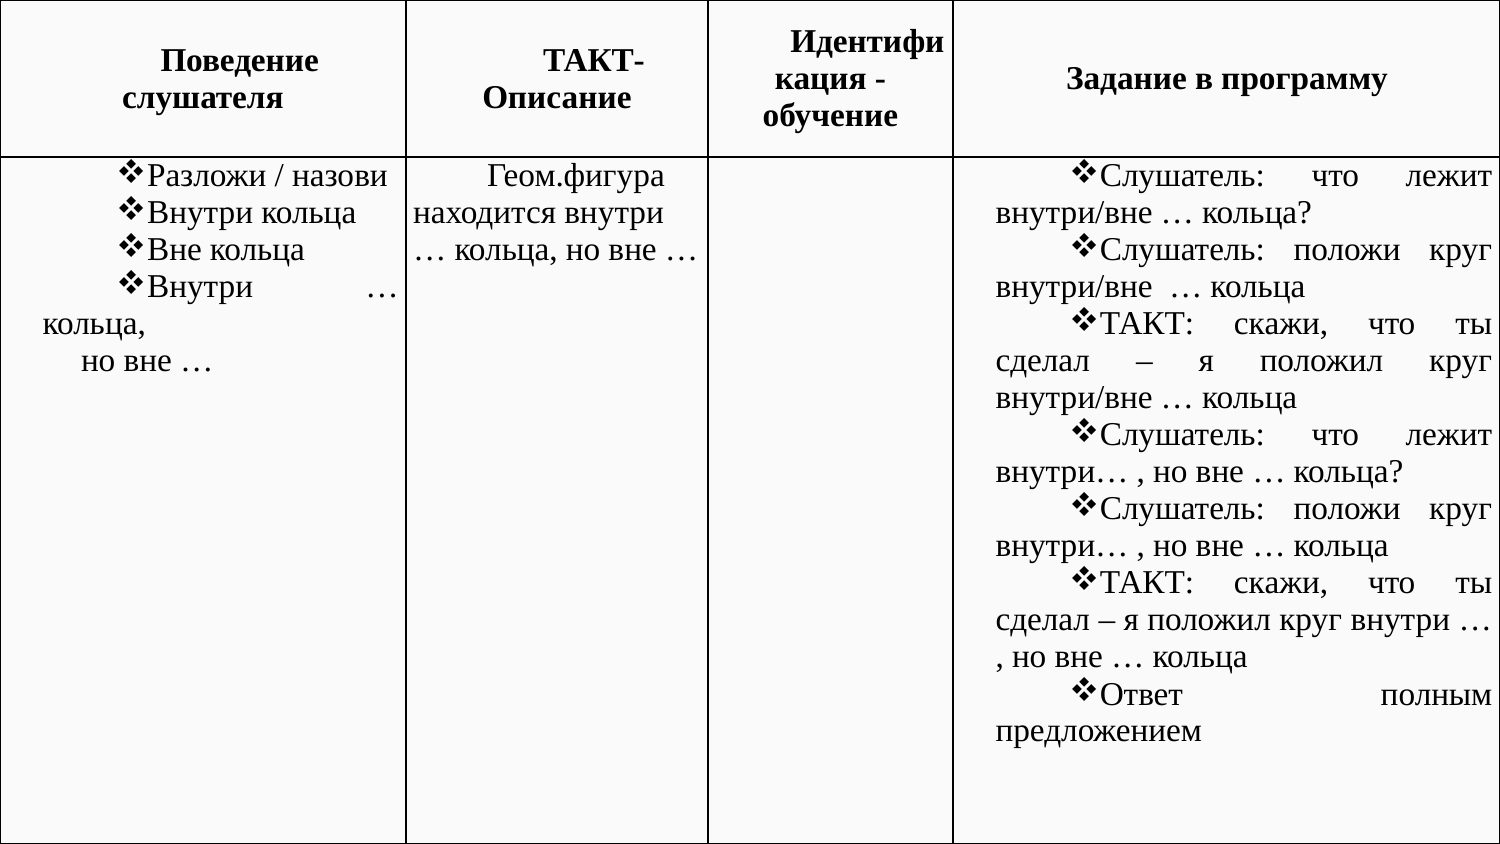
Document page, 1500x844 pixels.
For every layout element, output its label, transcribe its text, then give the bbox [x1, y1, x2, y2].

table_cell Разложи / назови Внутри кольца Вне кольца Внутри … кольца, но вне … [1, 158, 405, 843]
table_cell Геом.фигура находится внутри … кольца, но вне … [407, 158, 707, 843]
table_cell [709, 158, 952, 843]
table_header Задание в программу [954, 1, 1499, 156]
table_header Поведение слушателя [1, 1, 405, 156]
table_header Идентификация - обучение [709, 1, 952, 156]
table_header ТАКТ-Описание [407, 1, 707, 156]
table_cell Слушатель: что лежит внутри/вне … кольца? Слушатель: положи круг внутри/вне … кольца ТАКТ: скажи, что ты сделал – я положил круг внутри/вне … кольца Слушатель: что лежит внутри… , но вне … кольца? Слушатель: положи круг внутри… , но вне … кольца ТАКТ: скажи, что ты сделал – я положил круг внутри … , но вне … кольца Ответ полным предложением [954, 158, 1499, 843]
